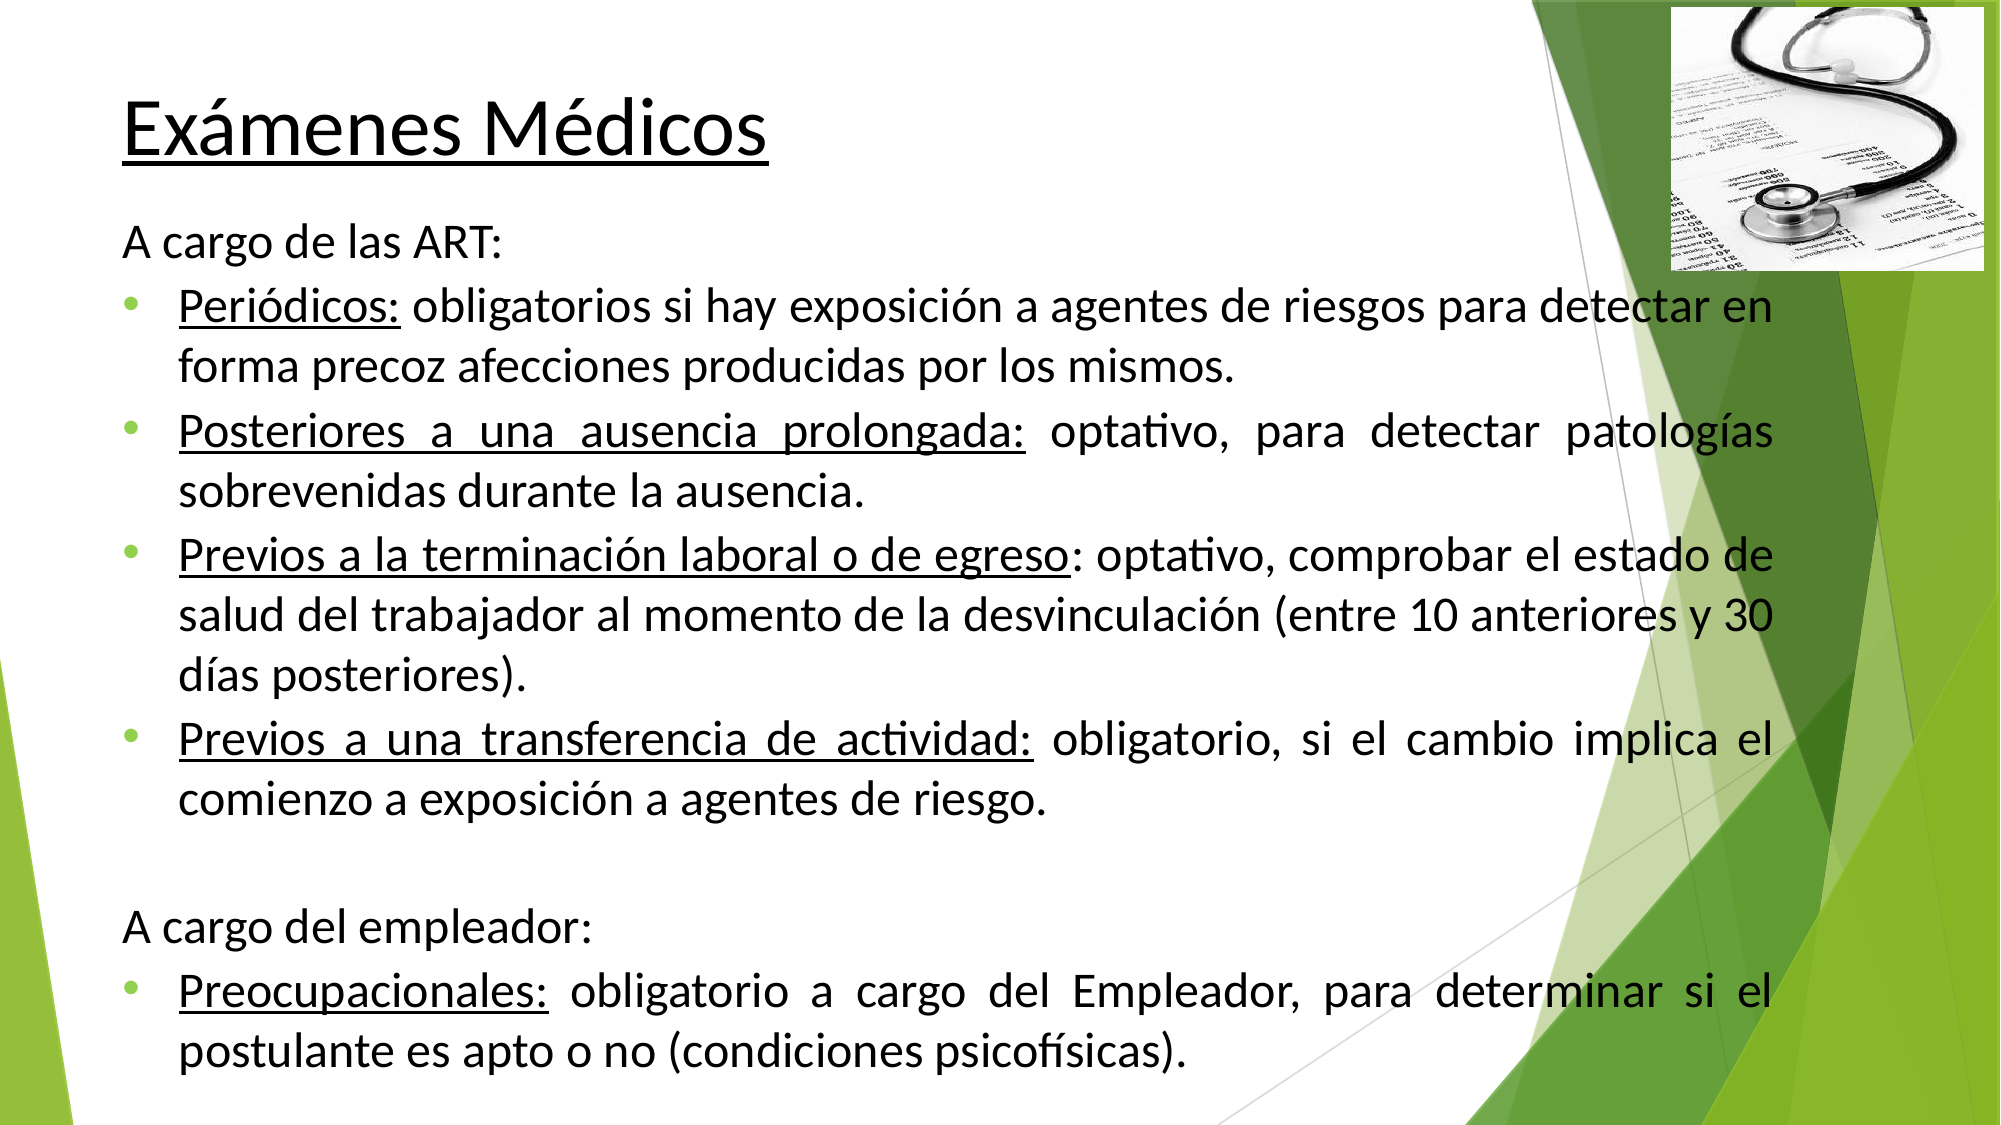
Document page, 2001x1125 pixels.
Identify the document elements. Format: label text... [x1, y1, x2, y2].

text_box Exámenes Médicos [107, 64, 786, 180]
text_box A cargo de las ART: Periódicos: obligatorios si hay exposición a agentes de riesgos para detectar en forma precoz afecciones producidas por los mismos. Posteriores a una ausencia prolongada: optativo, para detectar patologías sobrevenidas durante la ausencia. Previos a la terminación laboral o de egreso: optativo, comprobar el estado de salud del trabajador al momento de la desvinculación (entre 10 anteriores y 30 días posteriores). Previos a una transferencia de actividad: obligatorio, si el cambio implica el comienzo a exposición a agentes de riesgo. A cargo del empleador: Preocupacionales: obligatorio a cargo del Empleador, para determinar si el postulante es apto o no (condiciones psicofísicas). [107, 201, 1790, 1039]
picture [1670, 7, 1984, 272]
